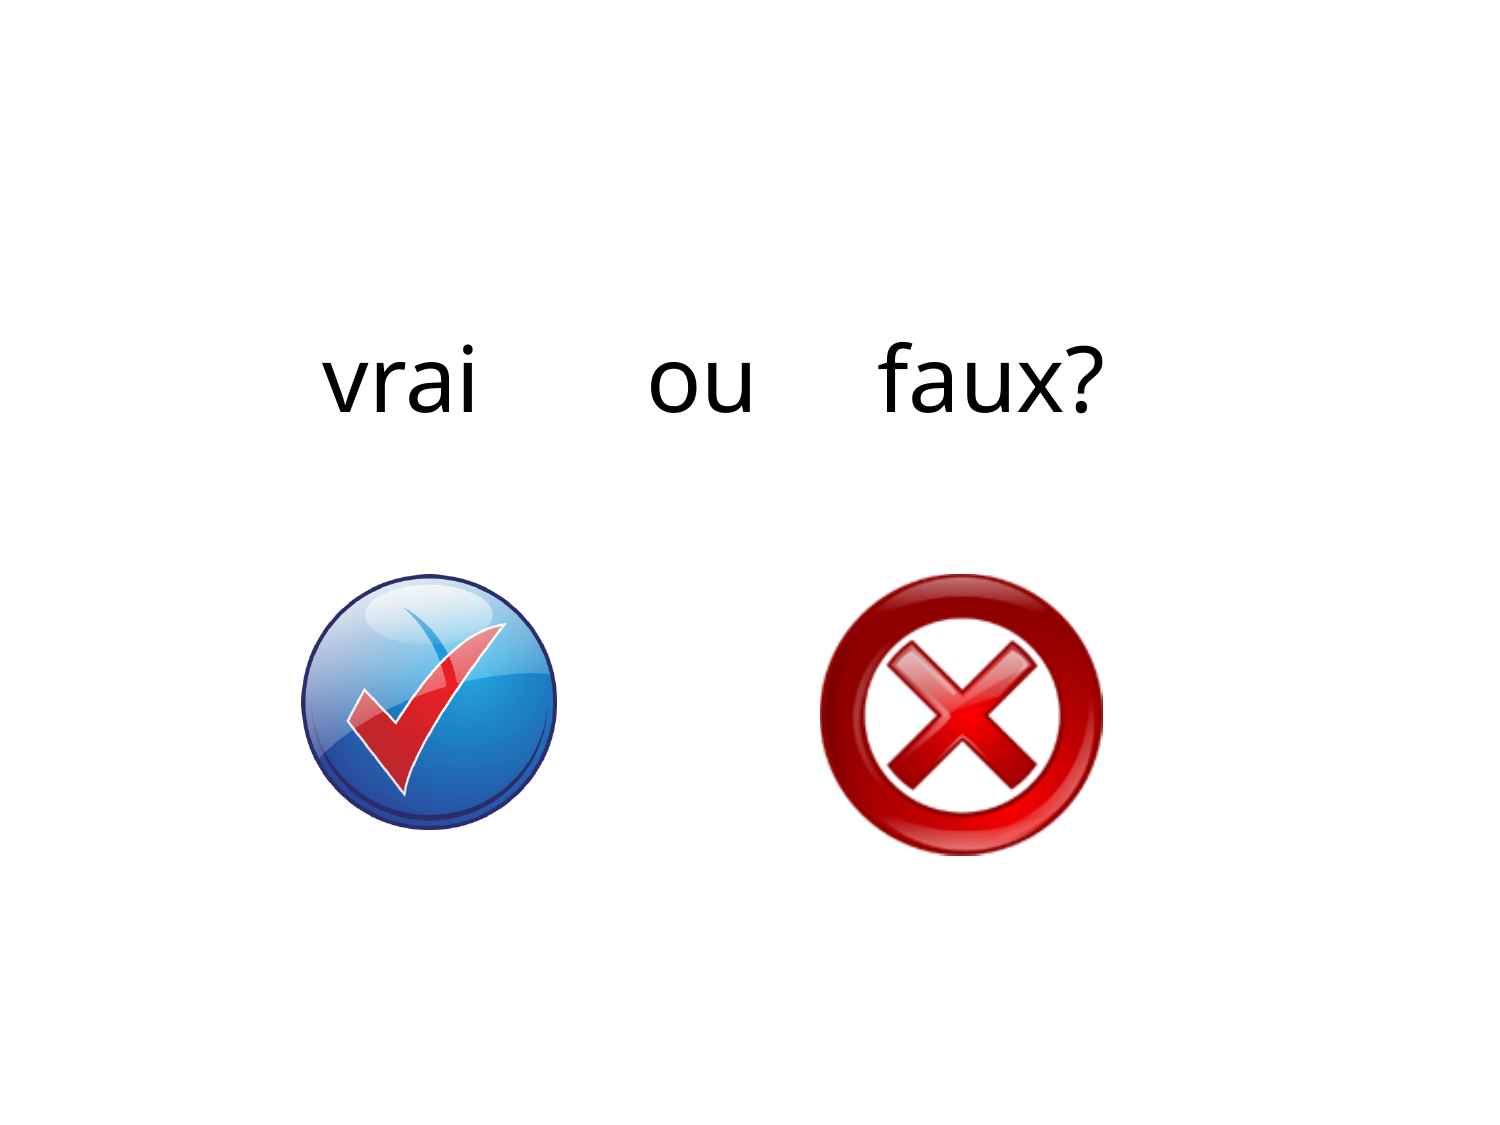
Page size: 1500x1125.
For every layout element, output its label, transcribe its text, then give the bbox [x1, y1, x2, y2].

picture [820, 573, 1103, 856]
picture [300, 573, 557, 830]
title vrai ou faux? [88, 255, 1364, 497]
